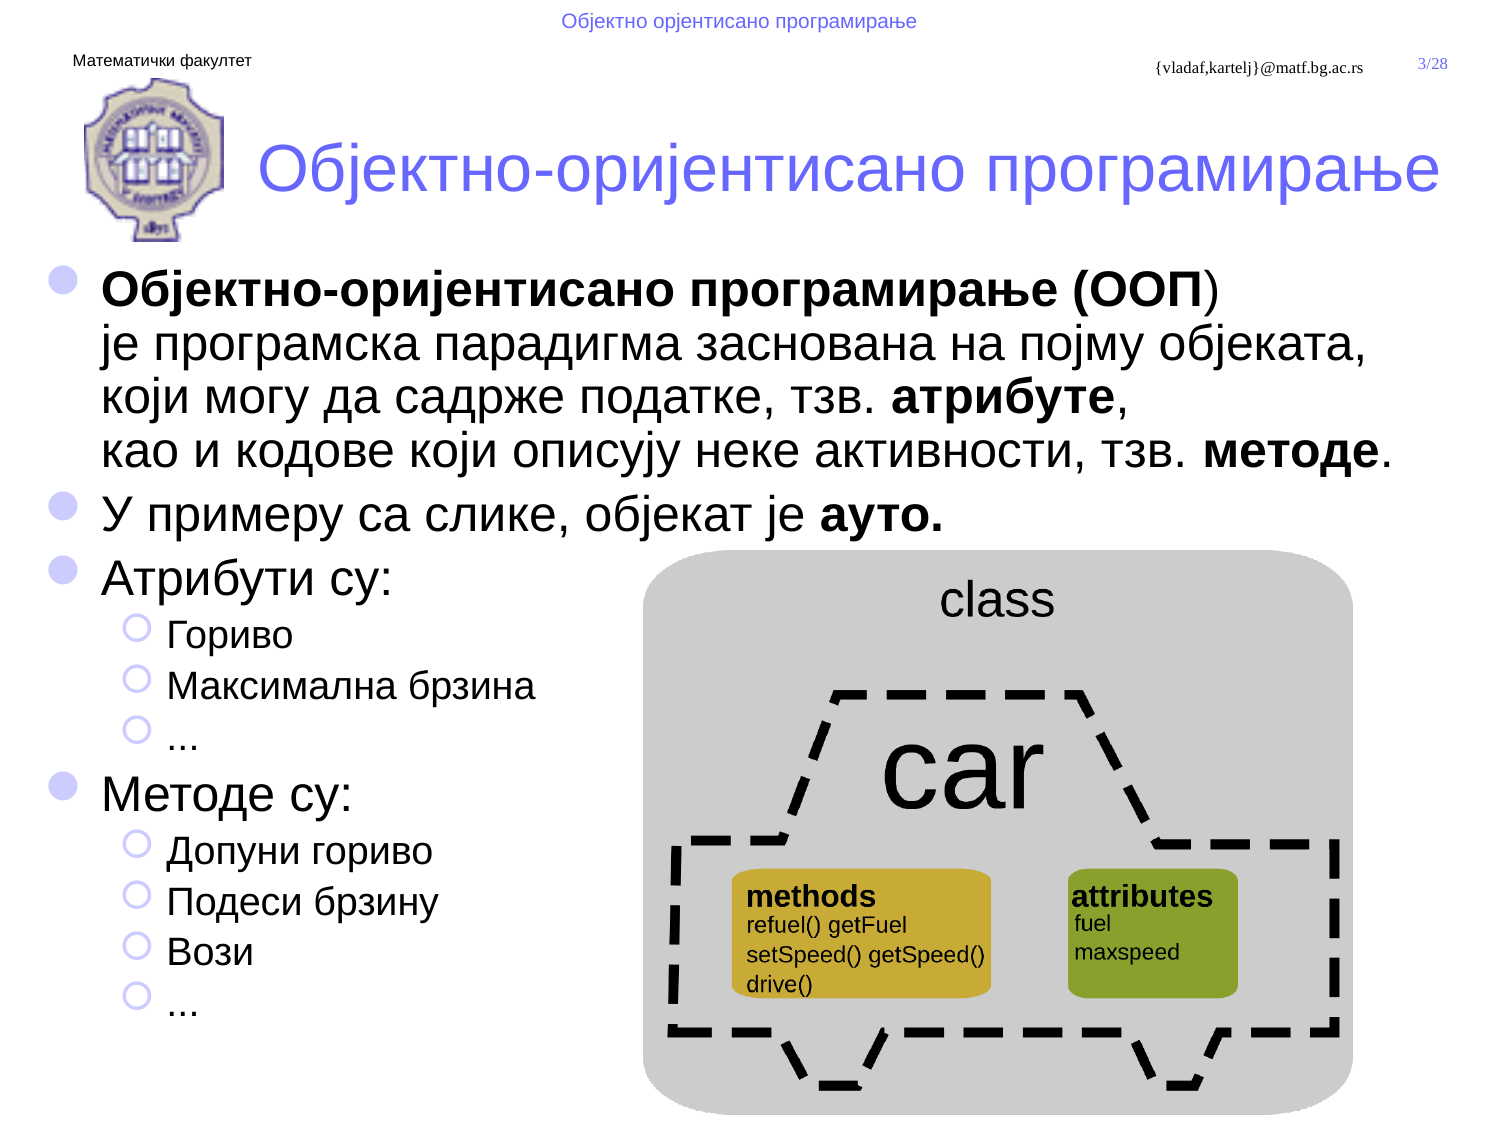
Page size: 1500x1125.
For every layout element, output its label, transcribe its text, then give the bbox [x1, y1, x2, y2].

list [643, 550, 1353, 1115]
picture [84, 78, 224, 242]
title Објектно-оријентисано програмирање [242, 93, 1483, 236]
text_box Објектно-оријентисано програмирање (ООП) је програмска парадигма заснована на појму објеката, који могу да садрже податке, тзв. атрибуте, као и кодове који описују неке активности, тзв. методе. У примеру са слике, објекат је ауто. Атрибути су: Гориво Максимална брзина ... Методе су: Допуни гориво Подеси брзину Вози ... [29, 255, 1500, 1024]
